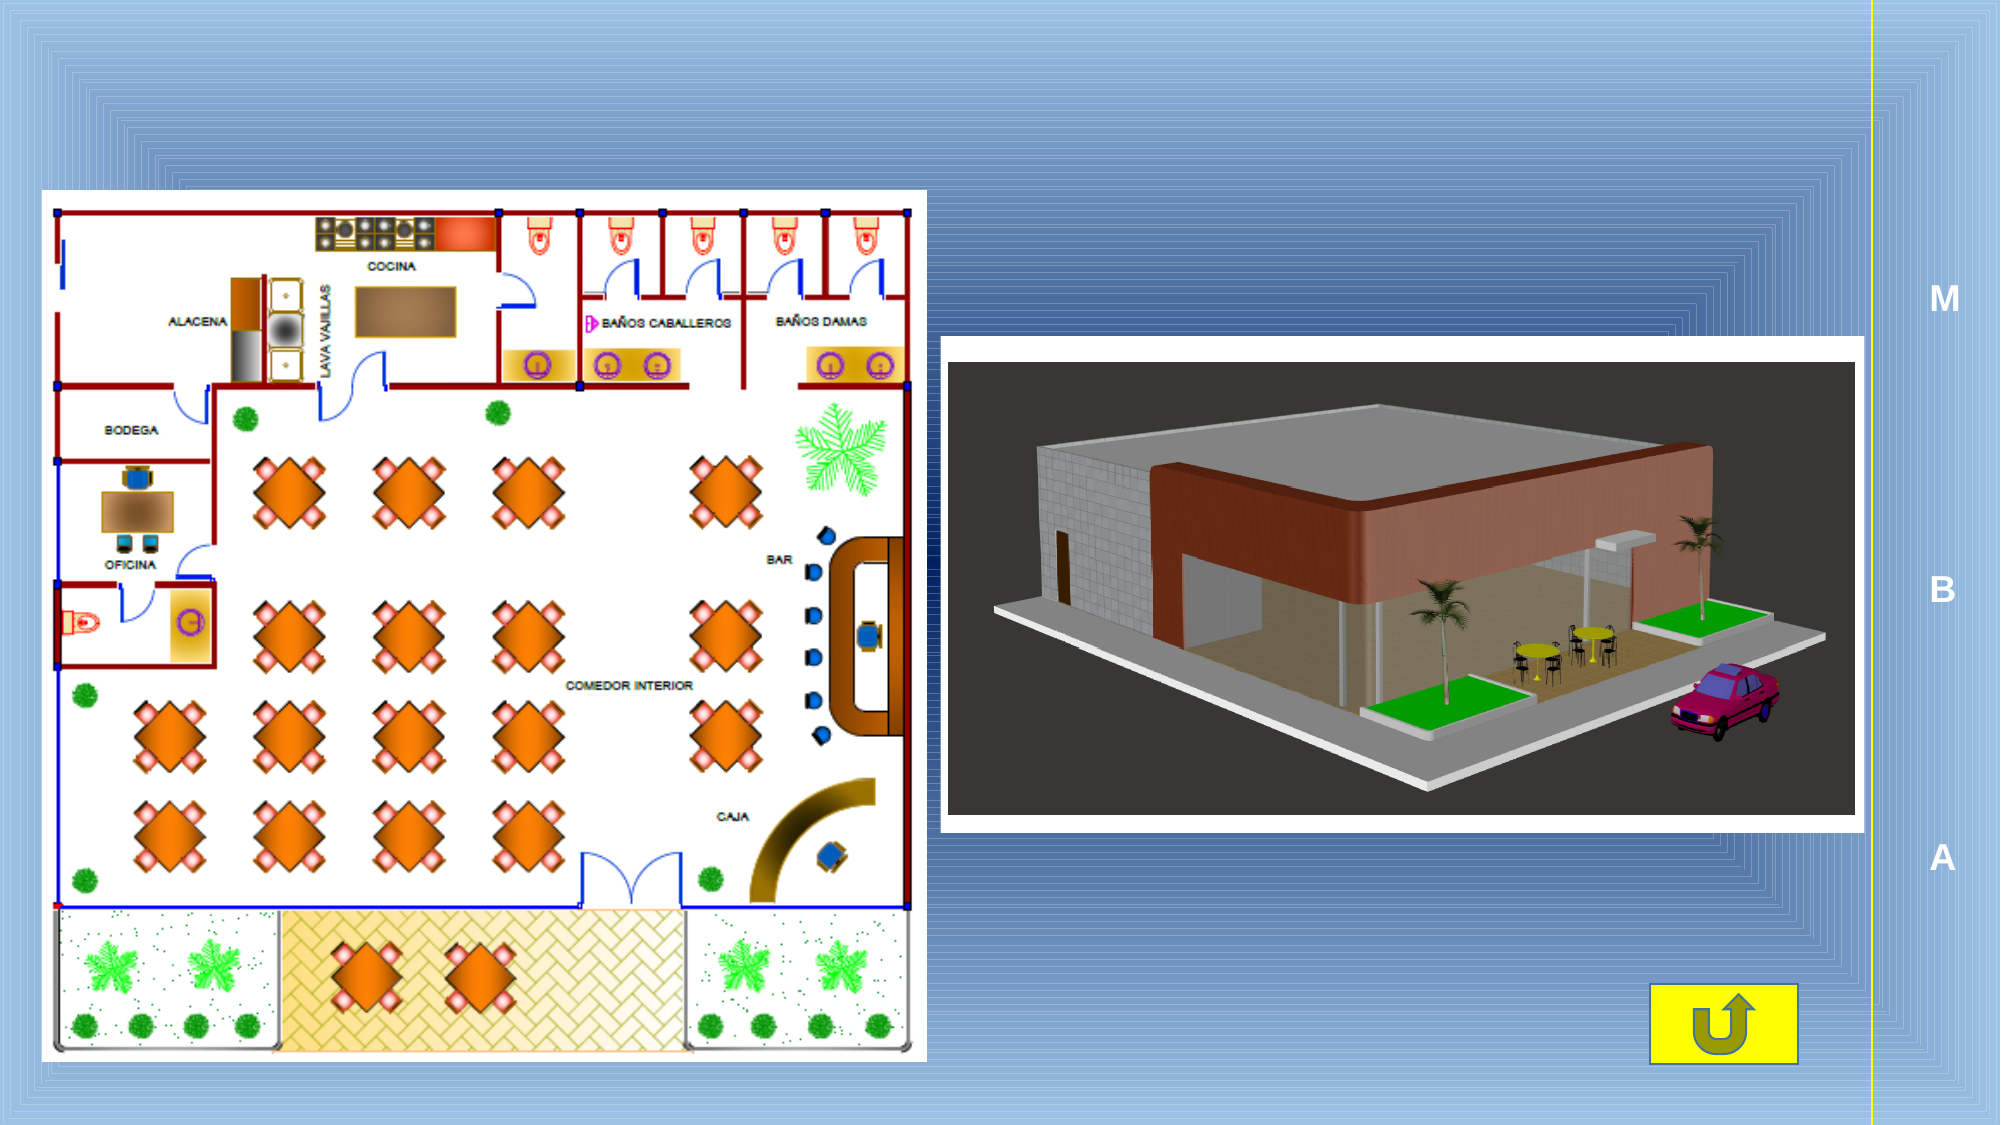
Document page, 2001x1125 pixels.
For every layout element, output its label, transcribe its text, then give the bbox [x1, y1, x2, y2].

picture [41, 189, 927, 1062]
text_box [105, 150, 1450, 190]
picture [940, 336, 1865, 833]
text_box [1649, 983, 1799, 1065]
text_box M [1914, 266, 1975, 327]
text_box B [1914, 558, 1975, 618]
title Esquema arquitectónico [927, 190, 1623, 298]
text_box A [1914, 825, 1975, 886]
